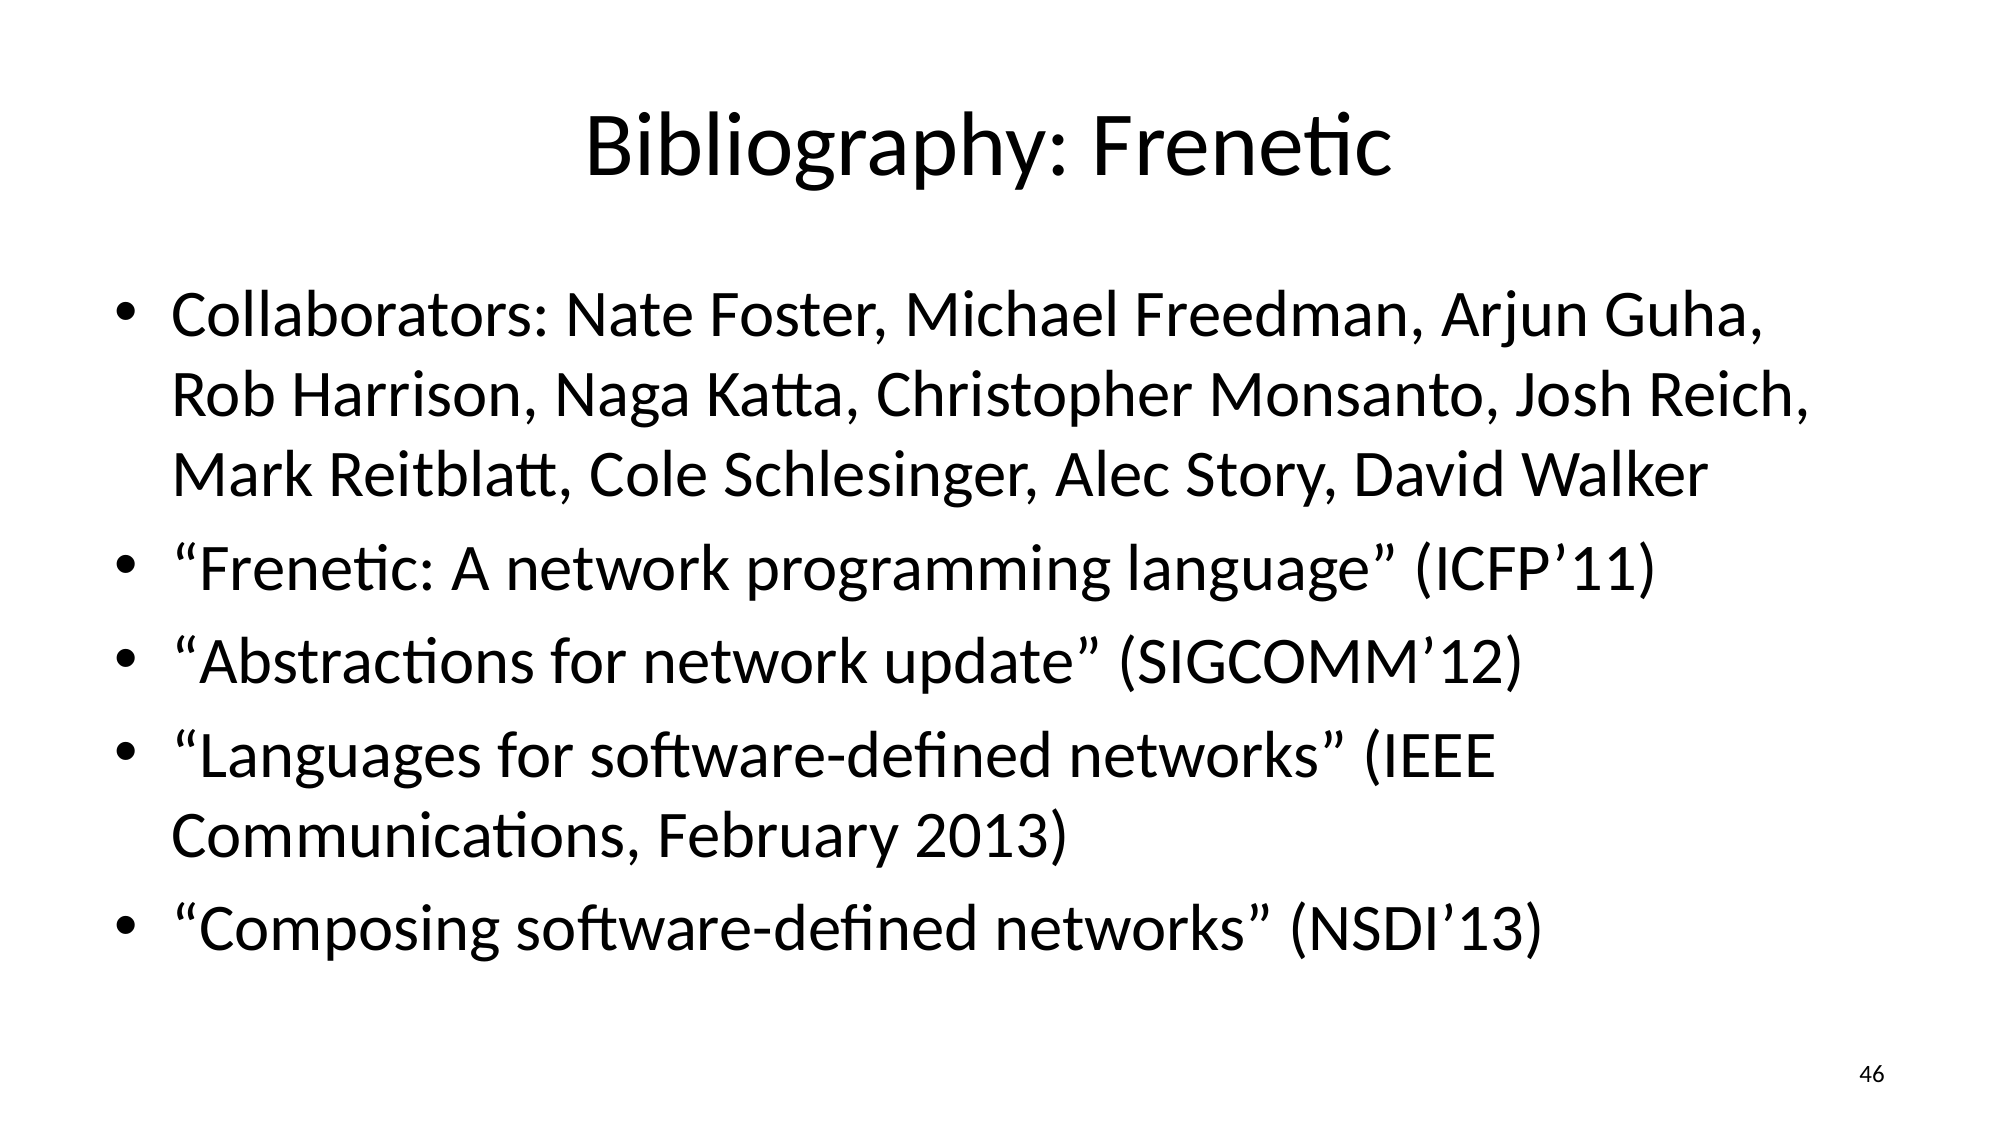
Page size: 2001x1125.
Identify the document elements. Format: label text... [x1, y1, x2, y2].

title Bibliography: Frenetic [99, 45, 1900, 233]
slide_number 45 [1433, 1042, 1900, 1103]
list Collaborators: Nate Foster, Michael Freedman, Arjun Guha, Rob Harrison, Naga Katta, Christopher Monsanto, Josh Reich, Mark Reitblatt, Cole Schlesinger, Alec Story, David Walker “Frenetic: A network programming language” (ICFP’11) “Abstractions for network update” (SIGCOMM’12) “Languages for software-defined networks” (IEEE Communications, February 2013) “Composing software-defined networks” (NSDI’13) [99, 262, 1900, 1005]
